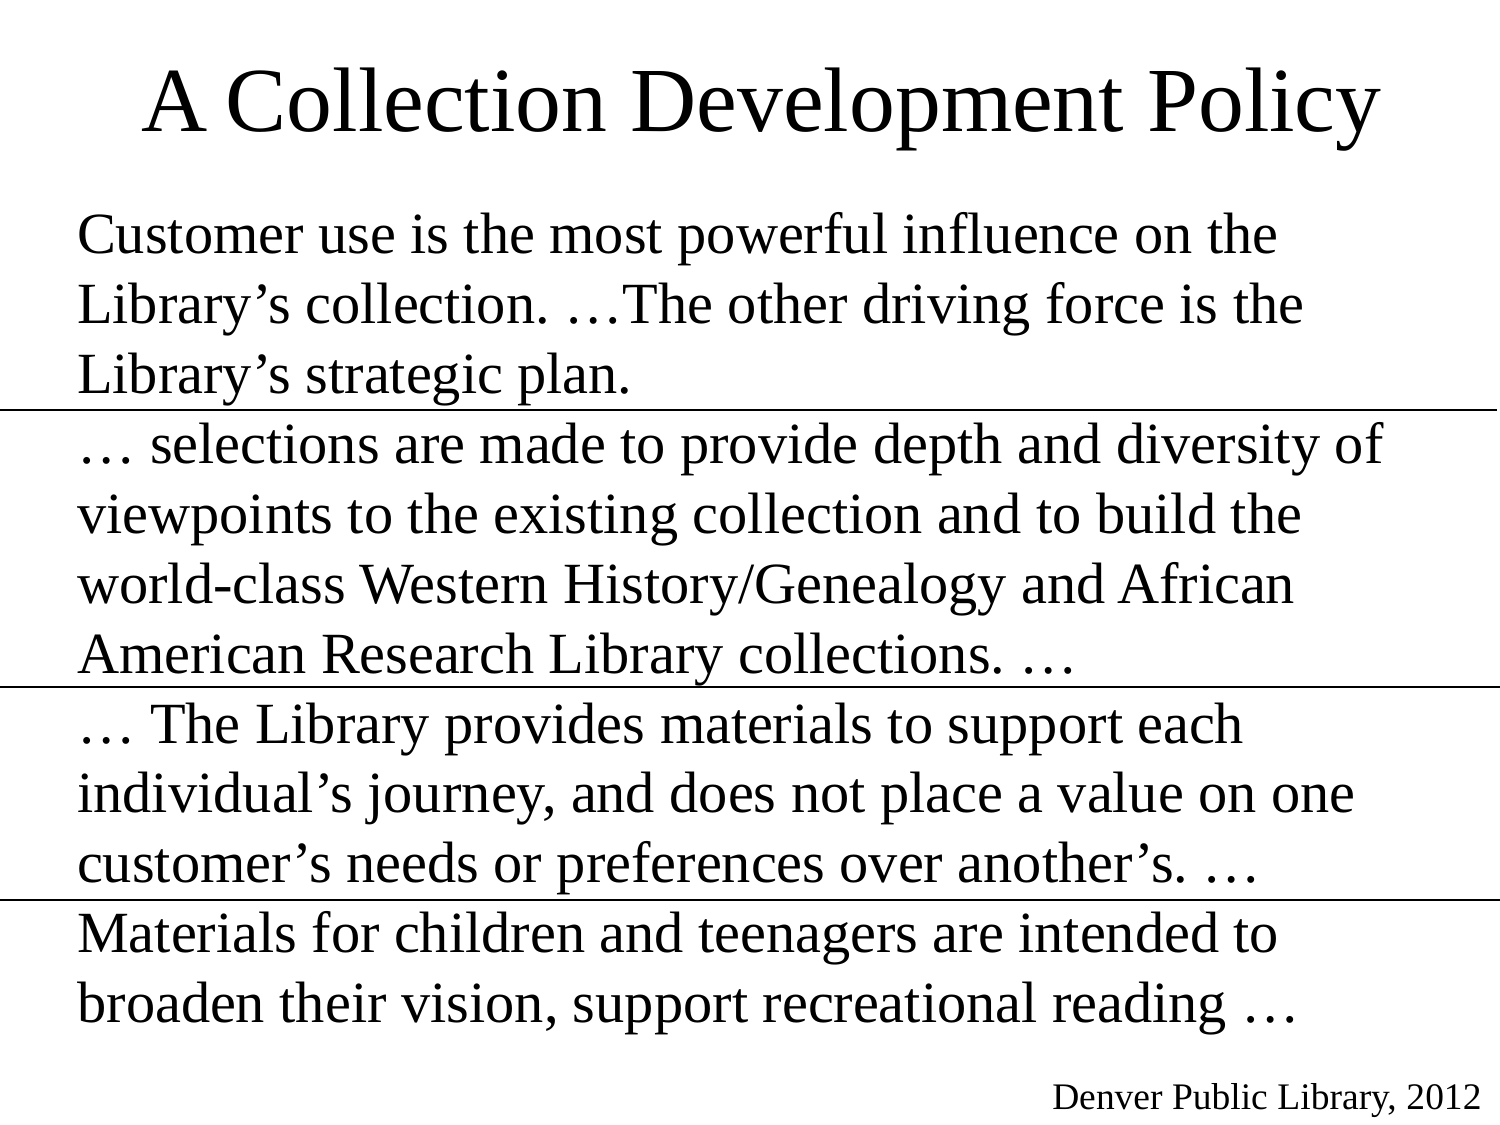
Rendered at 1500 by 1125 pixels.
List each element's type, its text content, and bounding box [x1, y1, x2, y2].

title A Collection Development Policy [124, 0, 1401, 187]
text_box Customer use is the most powerful influence on the Library’s collection. …The other driving force is the Library’s strategic plan. … selections are made to provide depth and diversity of viewpoints to the existing collection and to build the world-class Western History/Genealogy and African American Research Library collections. … … The Library provides materials to support each individual’s journey, and does not place a value on one customer’s needs or preferences over another’s. … Materials for children and teenagers are intended to broaden their vision, support recreational reading … [62, 419, 1463, 686]
text_box Customer use is the most powerful influence on the Library’s collection. …The other driving force is the Library’s strategic plan. … selections are made to provide depth and diversity of viewpoints to the existing collection and to build the world-class Western History/Genealogy and African American Research Library collections. … … The Library provides materials to support each individual’s journey, and does not place a value on one customer’s needs or preferences over another’s. … Materials for children and teenagers are intended to broaden their vision, support recreational reading … [62, 696, 1463, 899]
text_box Customer use is the most powerful influence on the Library’s collection. …The other driving force is the Library’s strategic plan. … selections are made to provide depth and diversity of viewpoints to the existing collection and to build the world-class Western History/Genealogy and African American Research Library collections. … … The Library provides materials to support each individual’s journey, and does not place a value on one customer’s needs or preferences over another’s. … Materials for children and teenagers are intended to broaden their vision, support recreational reading … [62, 187, 1463, 409]
text_box Customer use is the most powerful influence on the Library’s collection. …The other driving force is the Library’s strategic plan. … selections are made to provide depth and diversity of viewpoints to the existing collection and to build the world-class Western History/Genealogy and African American Research Library collections. … … The Library provides materials to support each individual’s journey, and does not place a value on one customer’s needs or preferences over another’s. … Materials for children and teenagers are intended to broaden their vision, support recreational reading … [62, 909, 1463, 1042]
text_box Denver Public Library, 2012 [1037, 1064, 1498, 1125]
